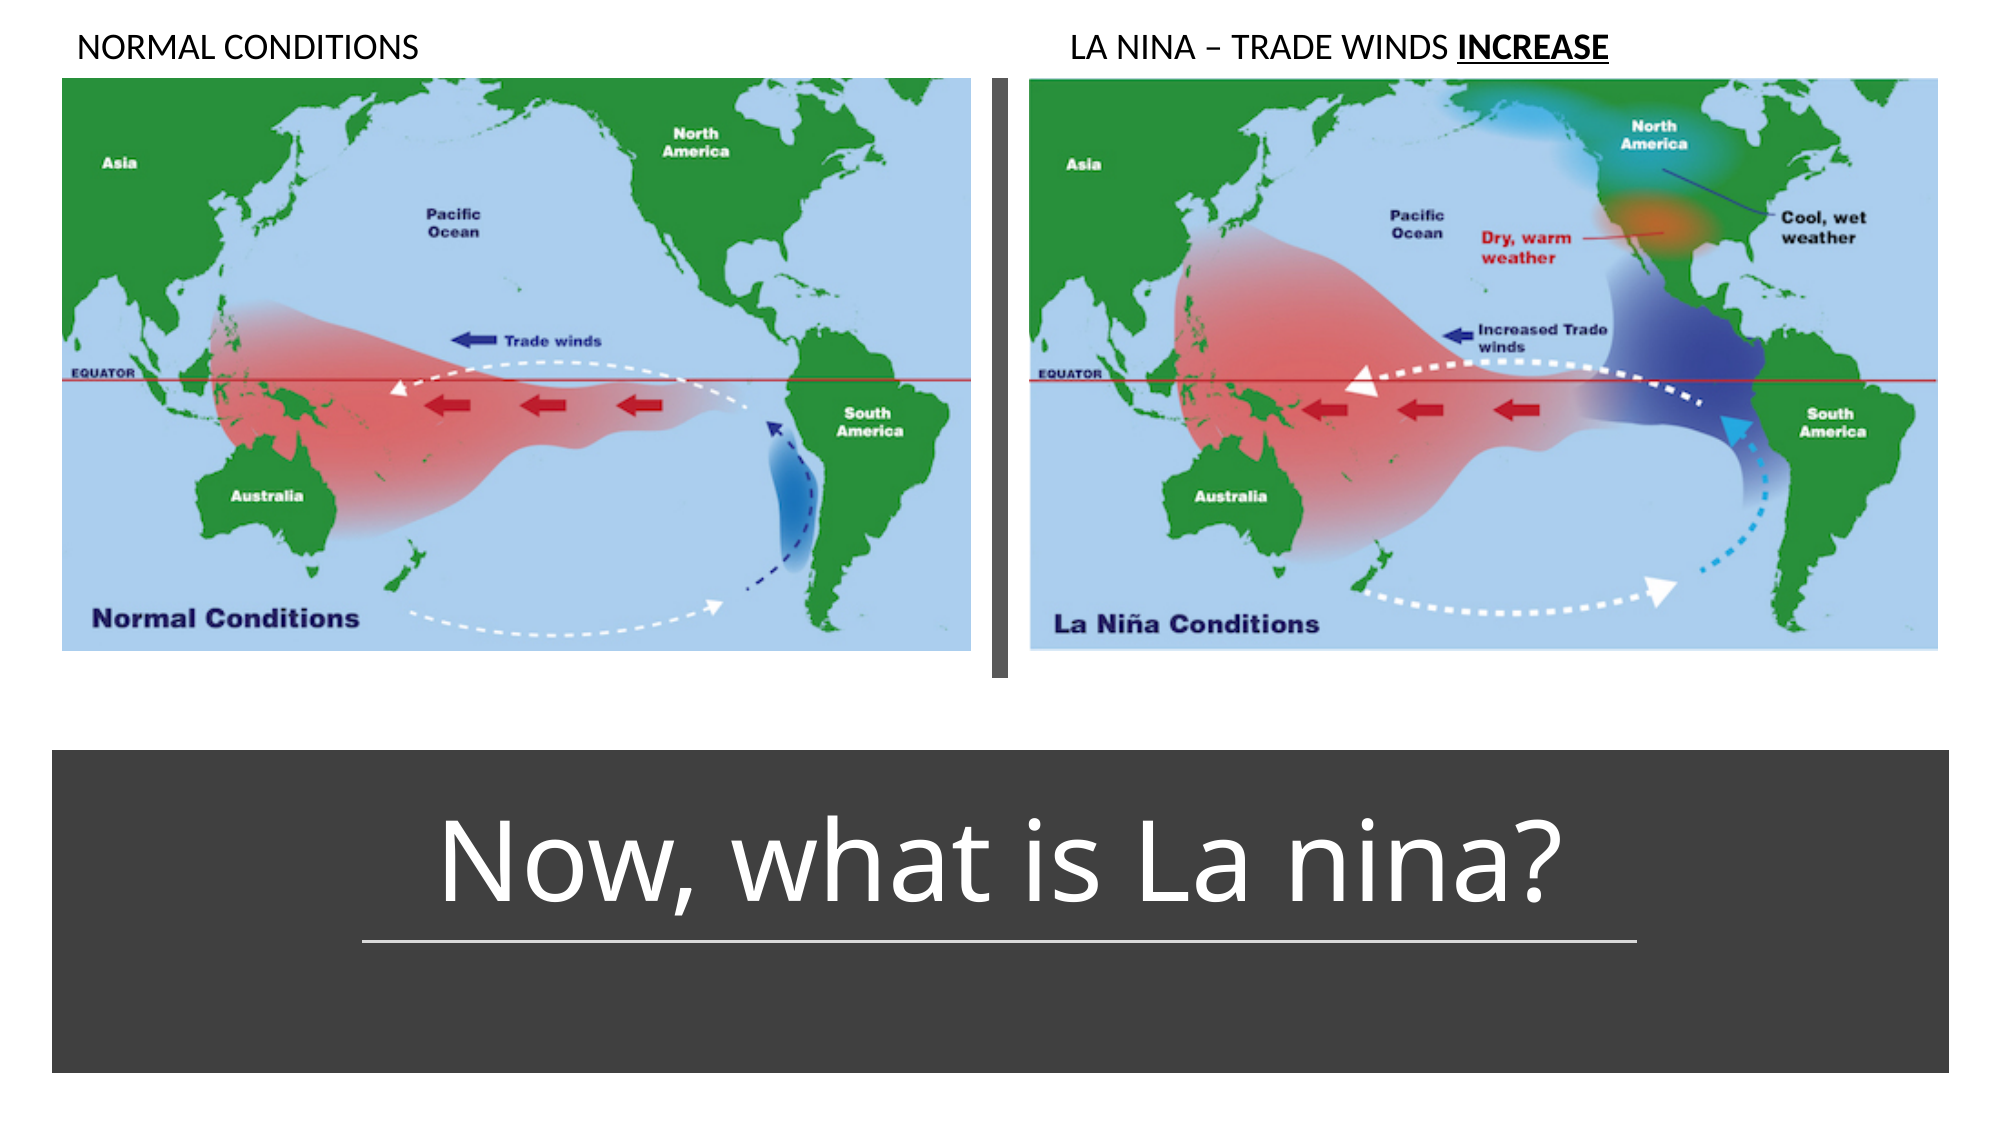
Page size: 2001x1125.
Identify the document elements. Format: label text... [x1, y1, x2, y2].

text_box LA NINA – TRADE WINDS INCREASE [1055, 14, 1883, 75]
picture [1029, 78, 1938, 651]
title Now, what is La nina? [86, 780, 1914, 933]
picture [61, 78, 971, 651]
text_box NORMAL CONDITIONS [62, 14, 955, 75]
text_box [61, 759, 1939, 1064]
